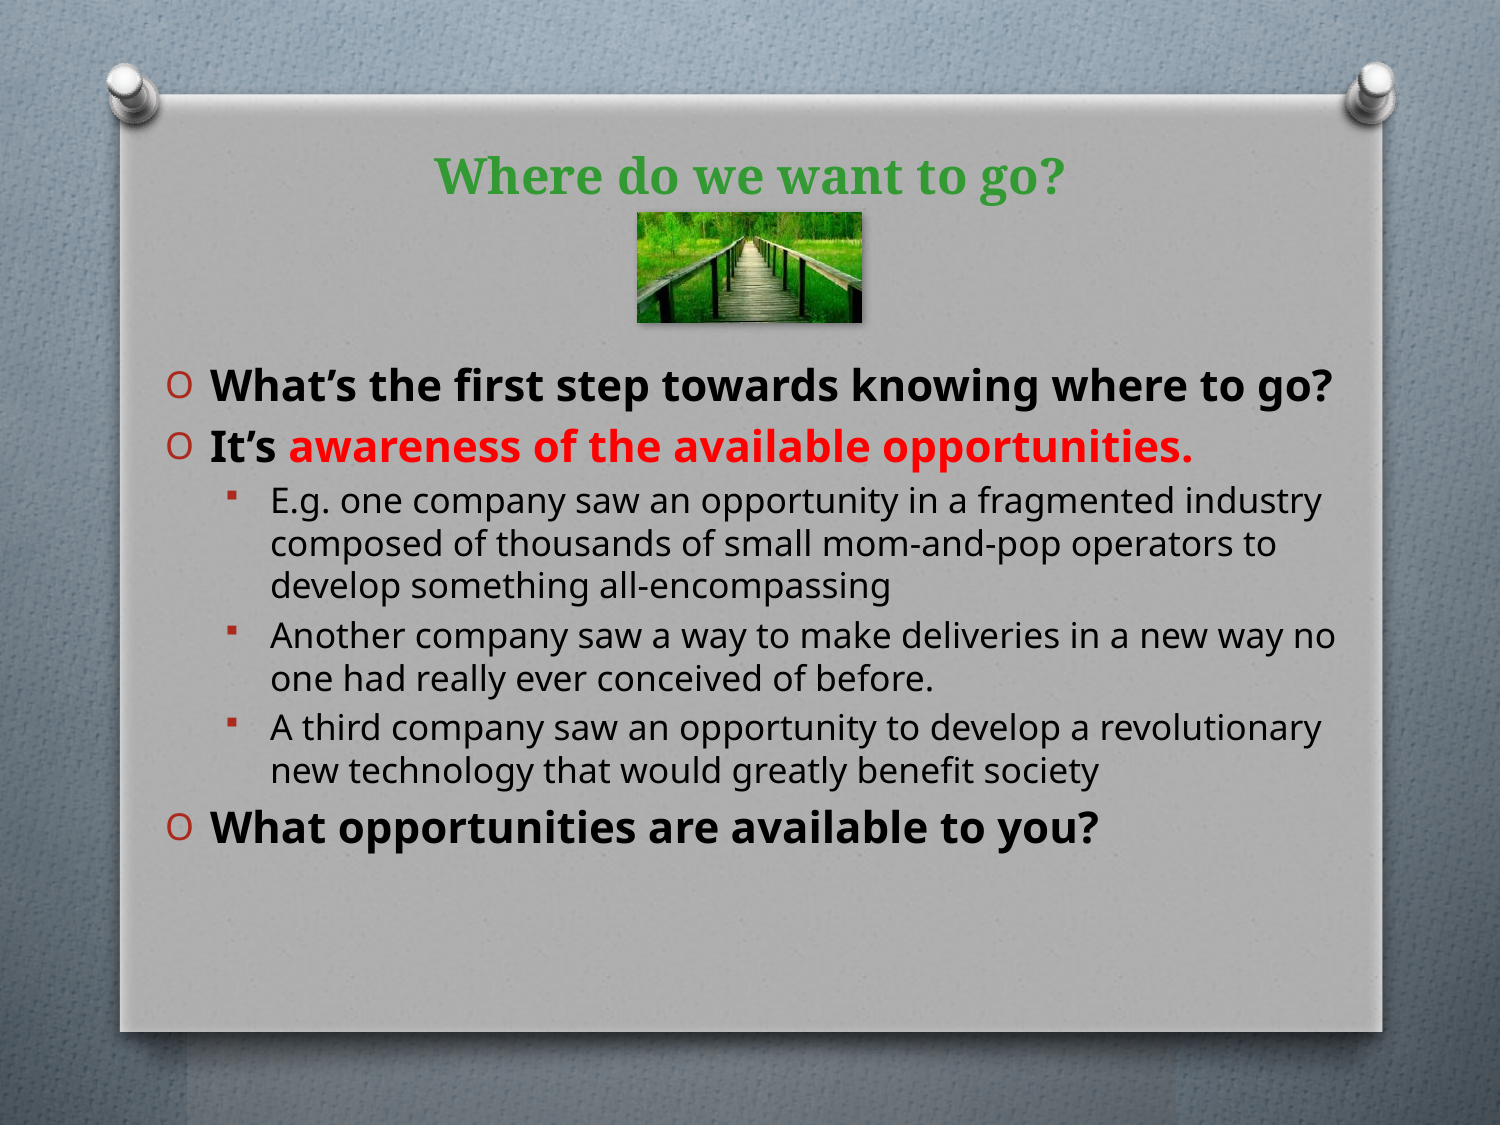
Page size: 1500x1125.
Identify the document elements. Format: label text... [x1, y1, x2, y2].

picture [75, 29, 198, 153]
picture [1317, 35, 1439, 156]
list What’s the first step towards knowing where to go? It’s awareness of the available opportunities. E.g. one company saw an opportunity in a fragmented industry composed of thousands of small mom-and-pop operators to develop something all-encompassing Another company saw a way to make deliveries in a new way no one had really ever conceived of before. A third company saw an opportunity to develop a revolutionary new technology that would greatly benefit society What opportunities are available to you? [150, 350, 1363, 875]
title Where do we want to go? [179, 134, 1323, 275]
picture [637, 212, 863, 323]
